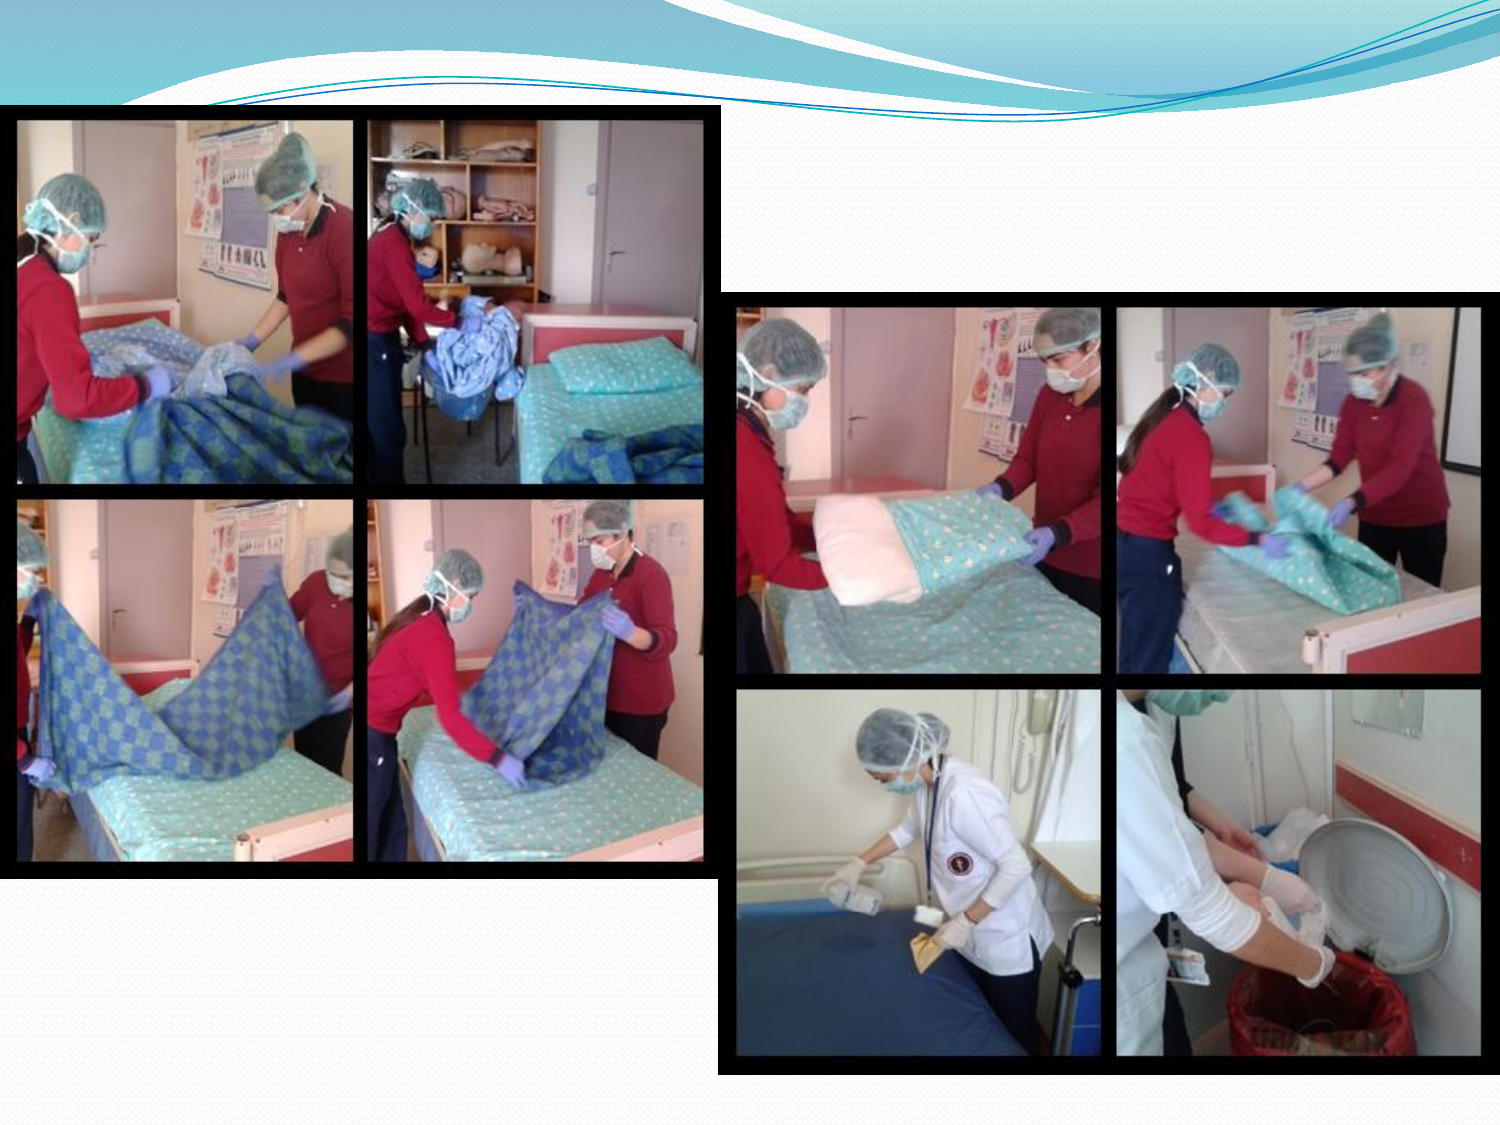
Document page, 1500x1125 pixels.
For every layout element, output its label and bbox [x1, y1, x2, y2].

list [0, 105, 721, 880]
picture [718, 292, 1500, 1075]
